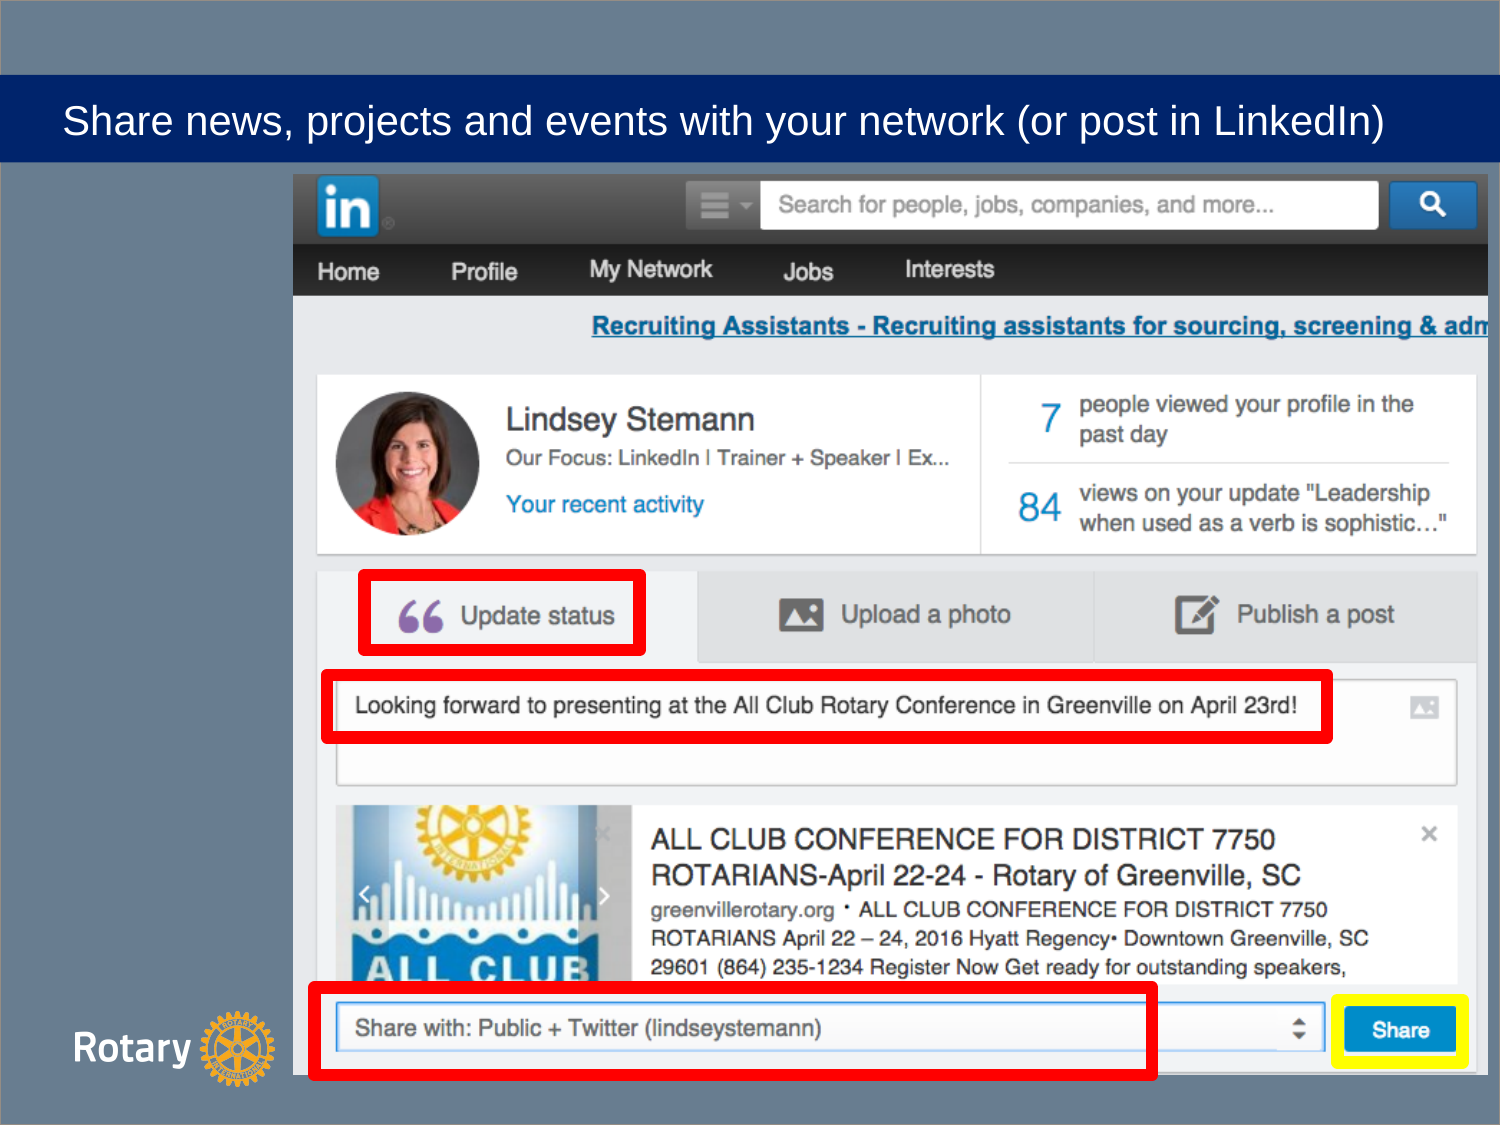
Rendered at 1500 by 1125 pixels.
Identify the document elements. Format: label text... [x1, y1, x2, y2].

picture [75, 1011, 275, 1087]
picture [293, 174, 1488, 1076]
title Share news, projects and events with your network (or post in LinkedIn) [62, 75, 1500, 163]
